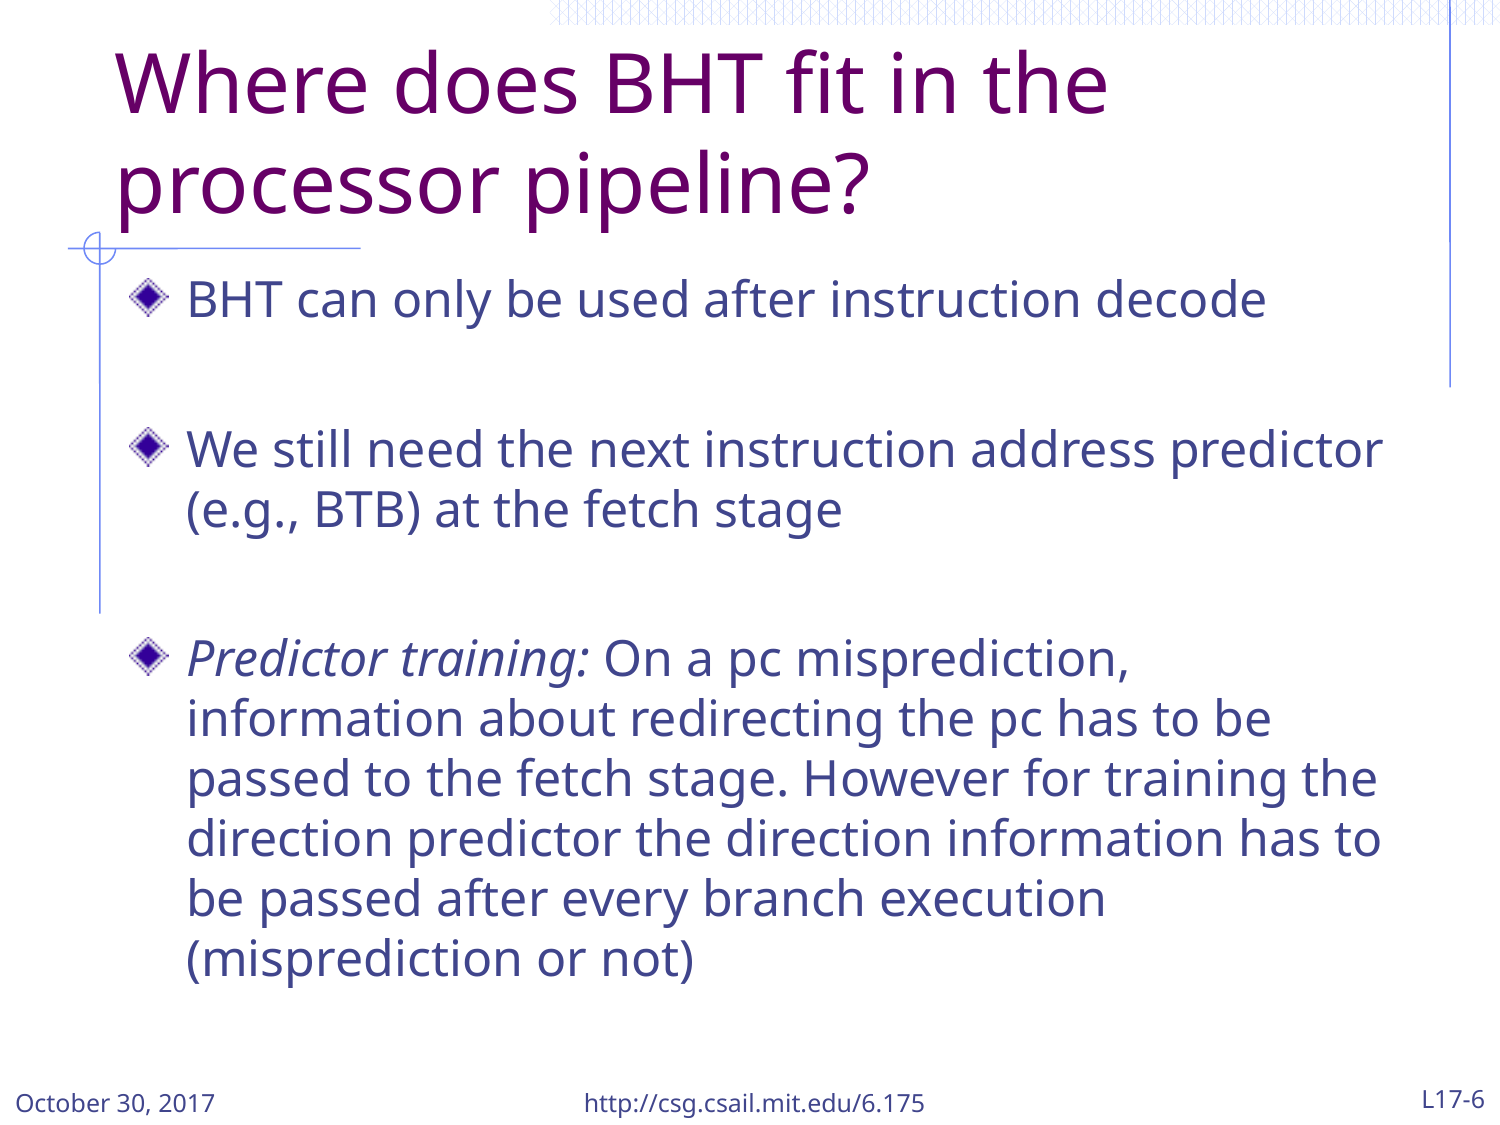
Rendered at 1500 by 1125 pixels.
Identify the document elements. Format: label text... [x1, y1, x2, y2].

picture [129, 278, 169, 317]
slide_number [0, 1049, 313, 1125]
title Where does BHT fit in the processor pipeline? [99, 49, 1376, 238]
footer http://csg.csail.mit.edu/6.175 [508, 1049, 1002, 1125]
picture [129, 427, 169, 467]
list BHT can only be used after instruction decode We still need the next instruction address predictor (e.g., BTB) at the fetch stage Predictor training: On a pc misprediction, information about redirecting the pc has to be passed to the fetch stage. However for training the direction predictor the direction information has to be passed after every branch execution (misprediction or not) [114, 259, 1419, 954]
picture [129, 637, 169, 676]
slide_number L17-6 [1187, 1049, 1500, 1125]
